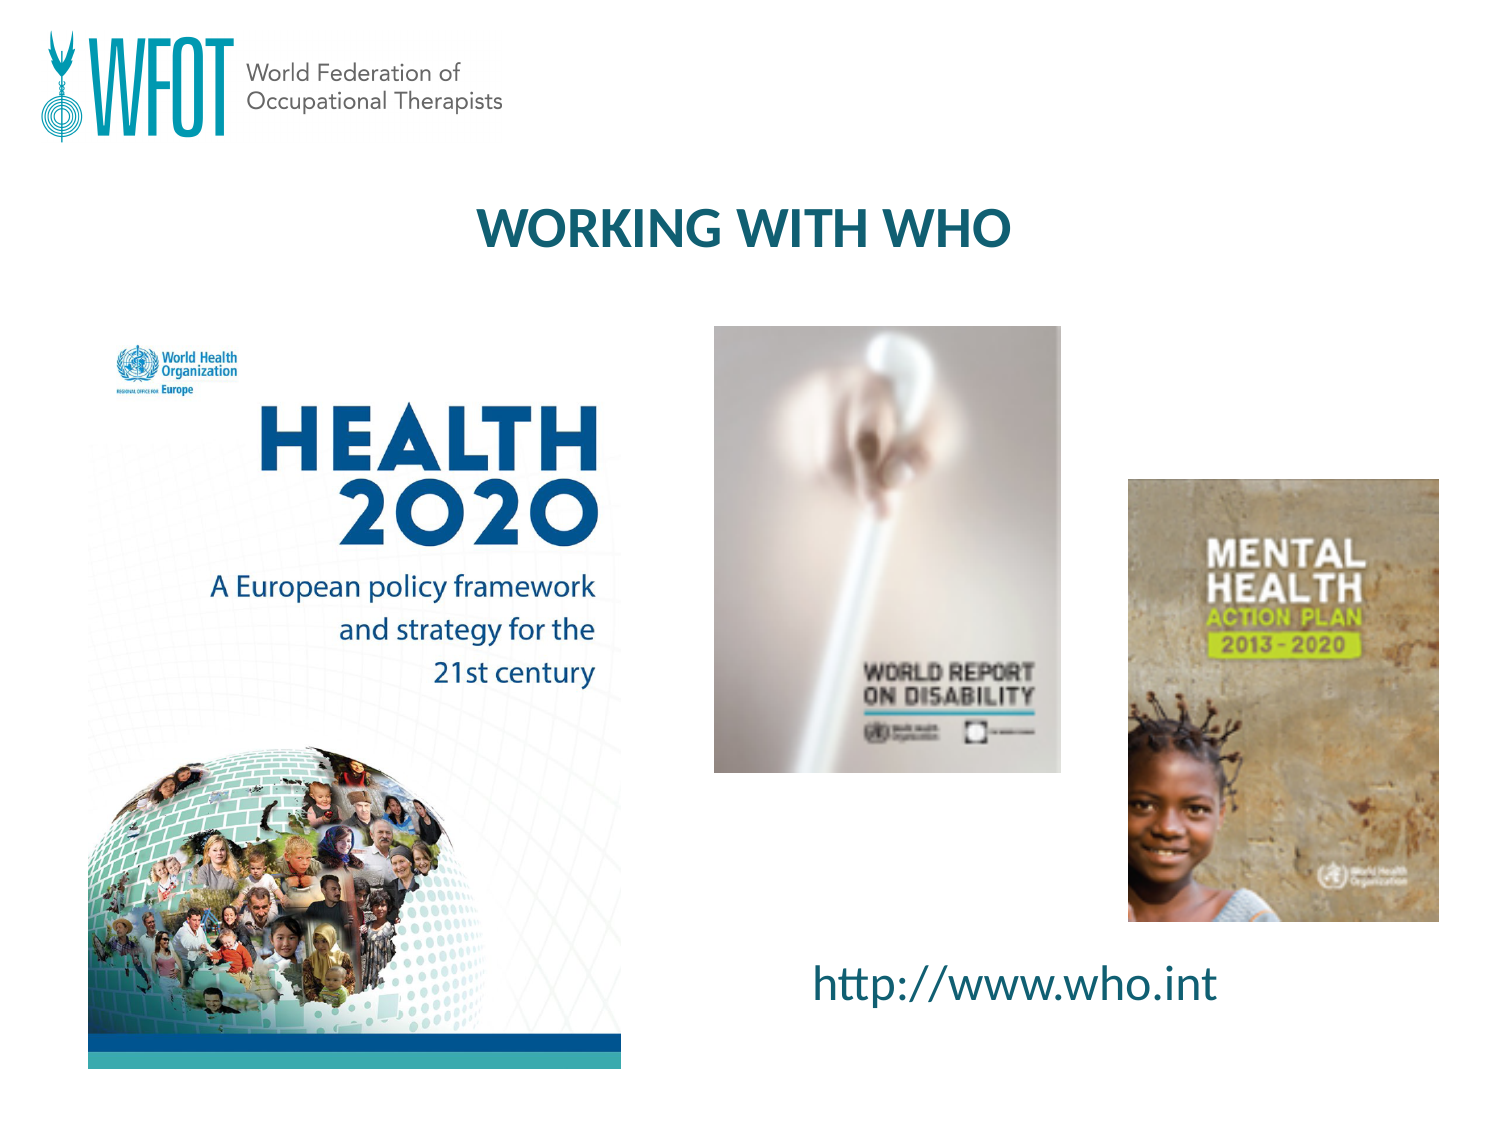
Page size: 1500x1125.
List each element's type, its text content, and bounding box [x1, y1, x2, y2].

title WORKING WITH WHO [64, 160, 1424, 288]
text_box Liaise with WHO [76, 314, 1436, 385]
picture [714, 326, 1061, 773]
picture [1127, 479, 1439, 922]
picture [88, 317, 621, 1069]
text_box http://www.who.int [797, 943, 1400, 1019]
picture [41, 30, 503, 143]
